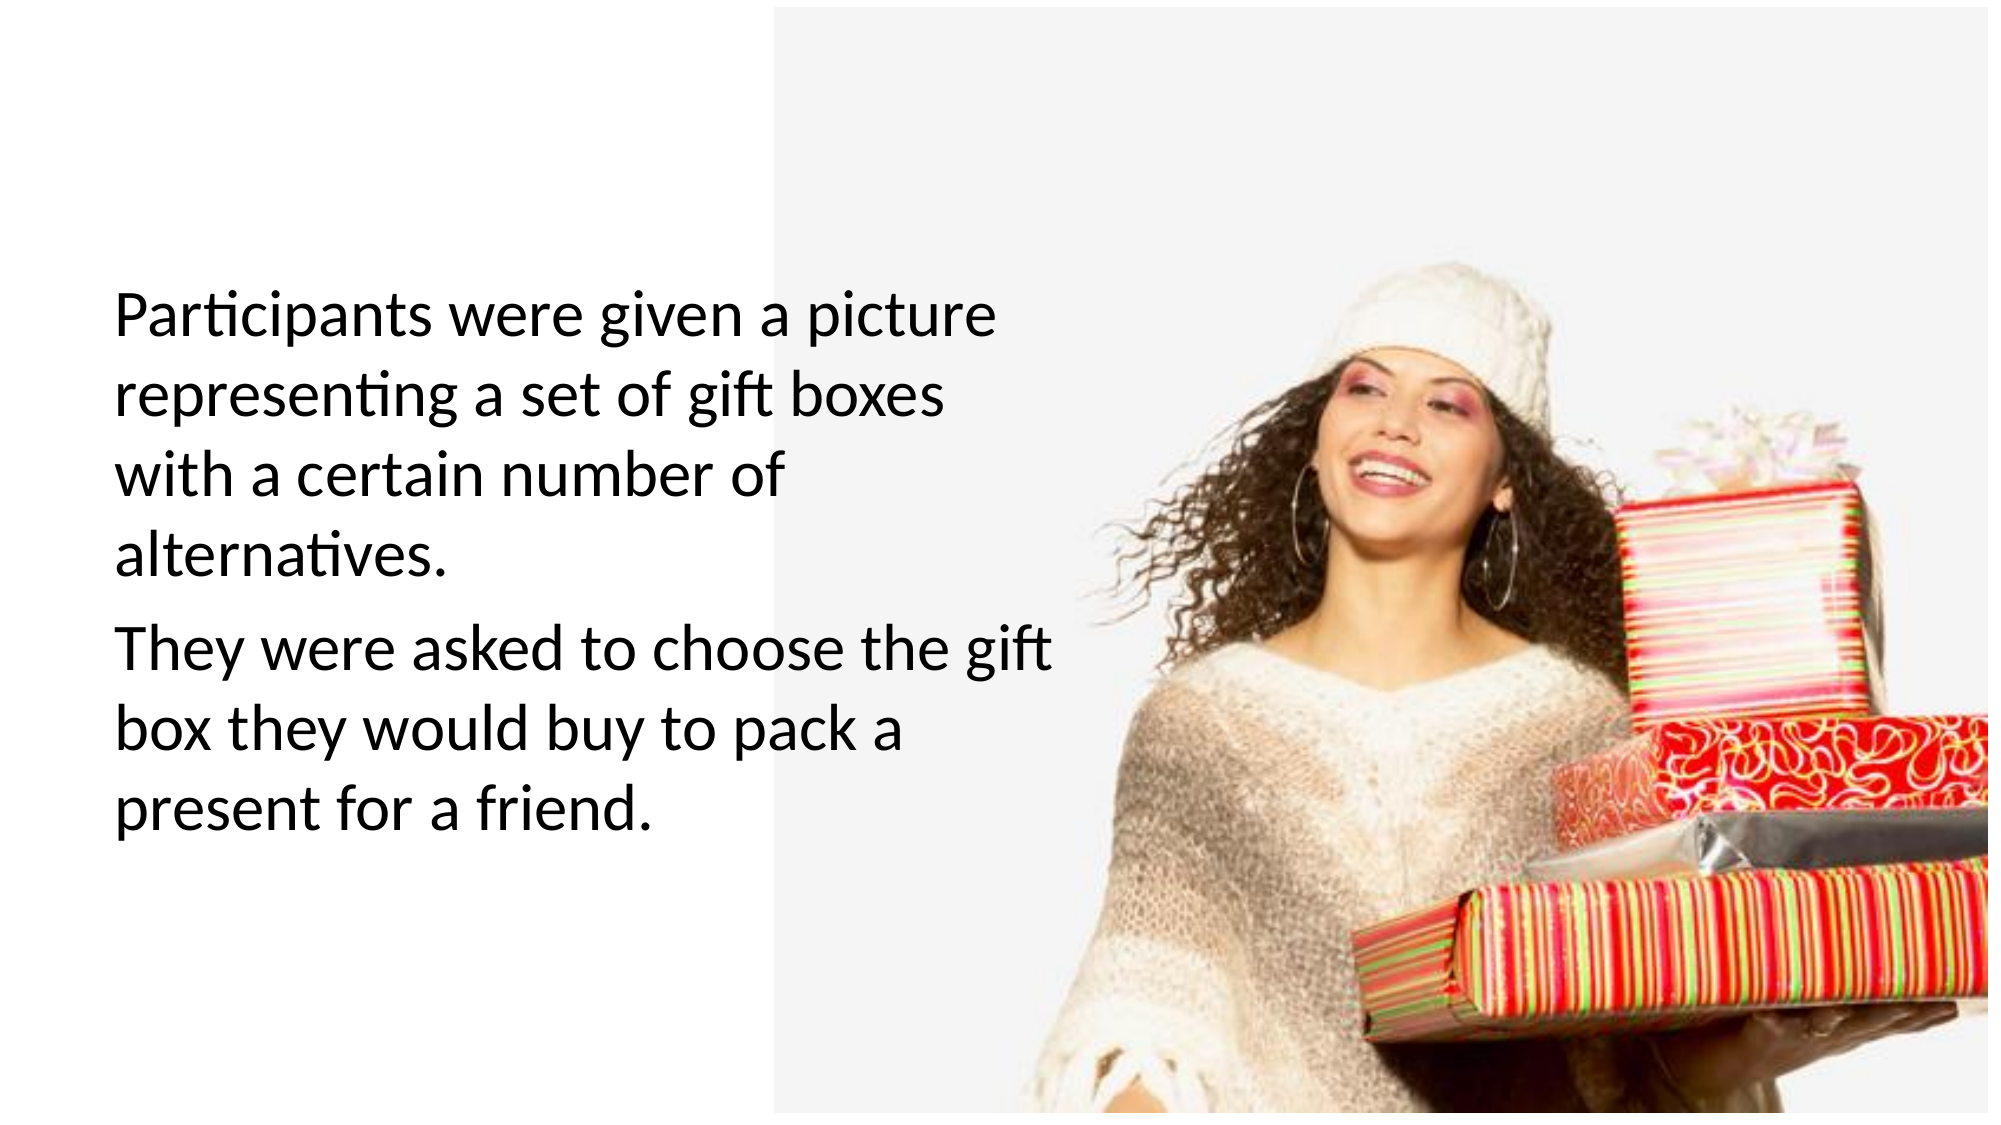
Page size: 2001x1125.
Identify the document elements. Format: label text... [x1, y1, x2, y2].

picture [774, 7, 1988, 1113]
list Participants were given a picture representing a set of gift boxes with a certain number of alternatives. They were asked to choose the gift box they would buy to pack a present for a friend. [99, 262, 770, 1005]
